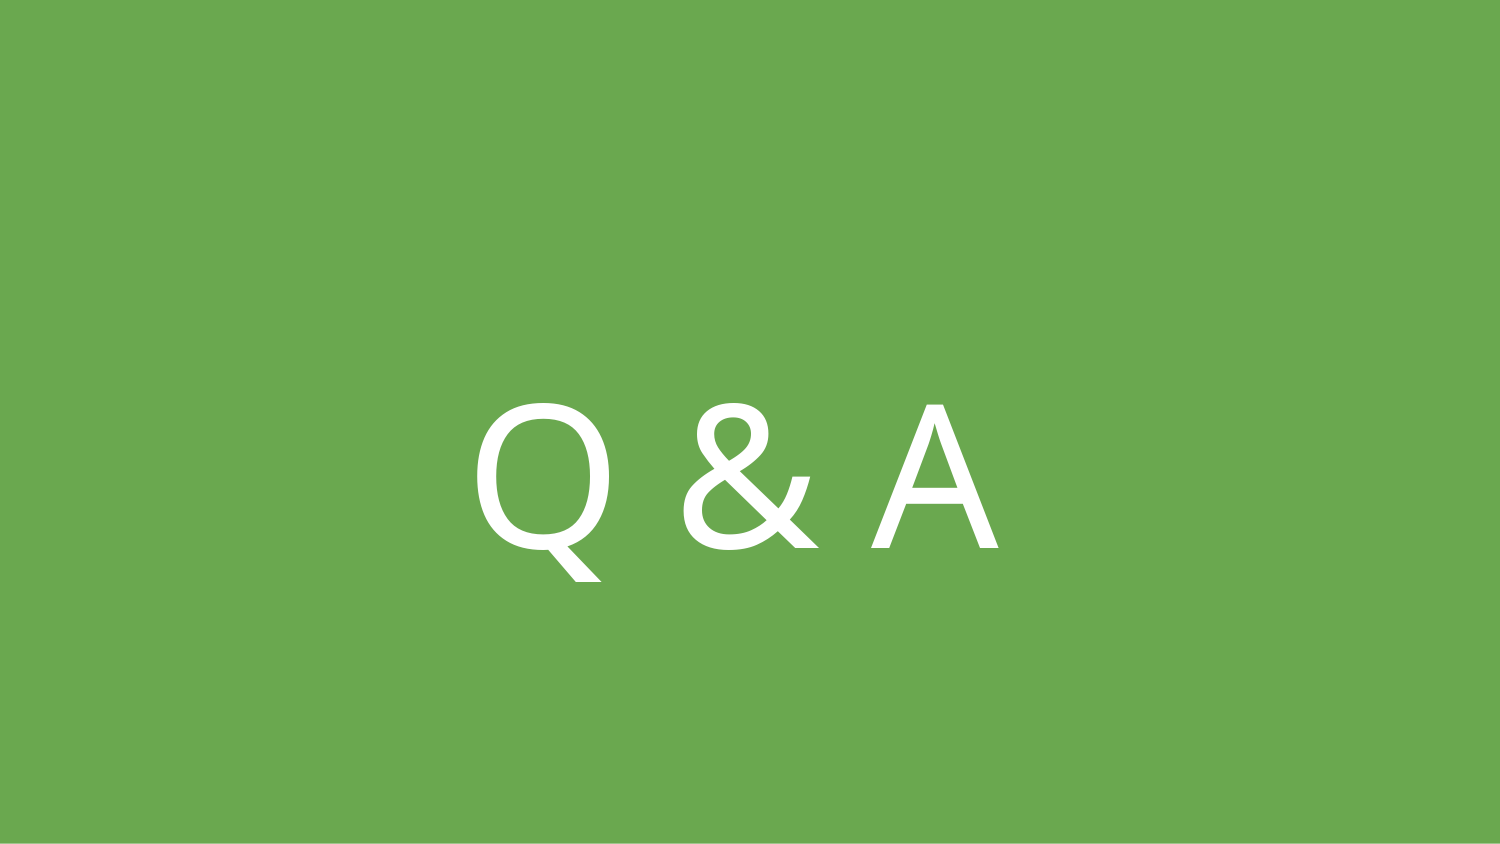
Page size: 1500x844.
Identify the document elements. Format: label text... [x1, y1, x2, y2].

title Q & A [0, 0, 1500, 844]
